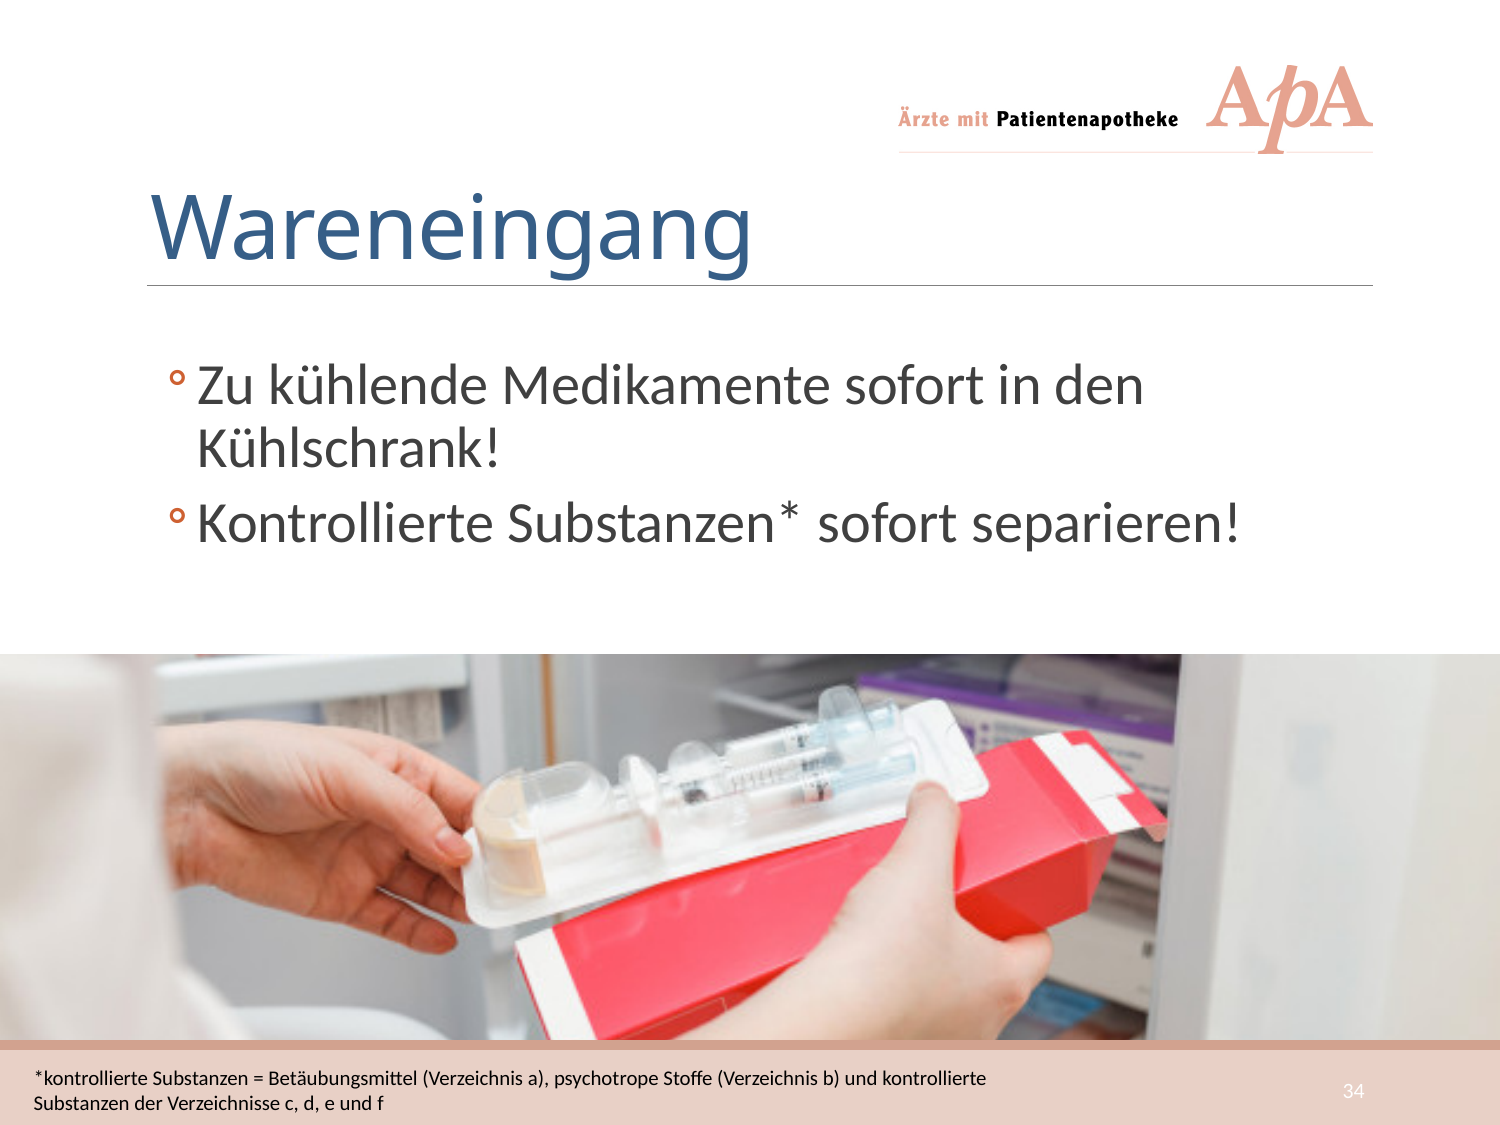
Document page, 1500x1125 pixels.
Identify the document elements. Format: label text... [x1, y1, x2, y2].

list Zu kühlende Medikamente sofort in den Kühlschrank! Kontrollierte Substanzen* sofort separieren! [135, 346, 1366, 651]
picture [0, 653, 1500, 1041]
text_box *kontrollierte Substanzen = Betäubungsmittel (Verzeichnis a), psychotrope Stoffe (Verzeichnis b) und kontrollierte Substanzen der Verzeichnisse c, d, e und f [18, 1057, 1067, 1123]
title Wareneingang [135, 162, 1373, 285]
slide_number 34 [1218, 1059, 1380, 1120]
picture [898, 65, 1373, 154]
